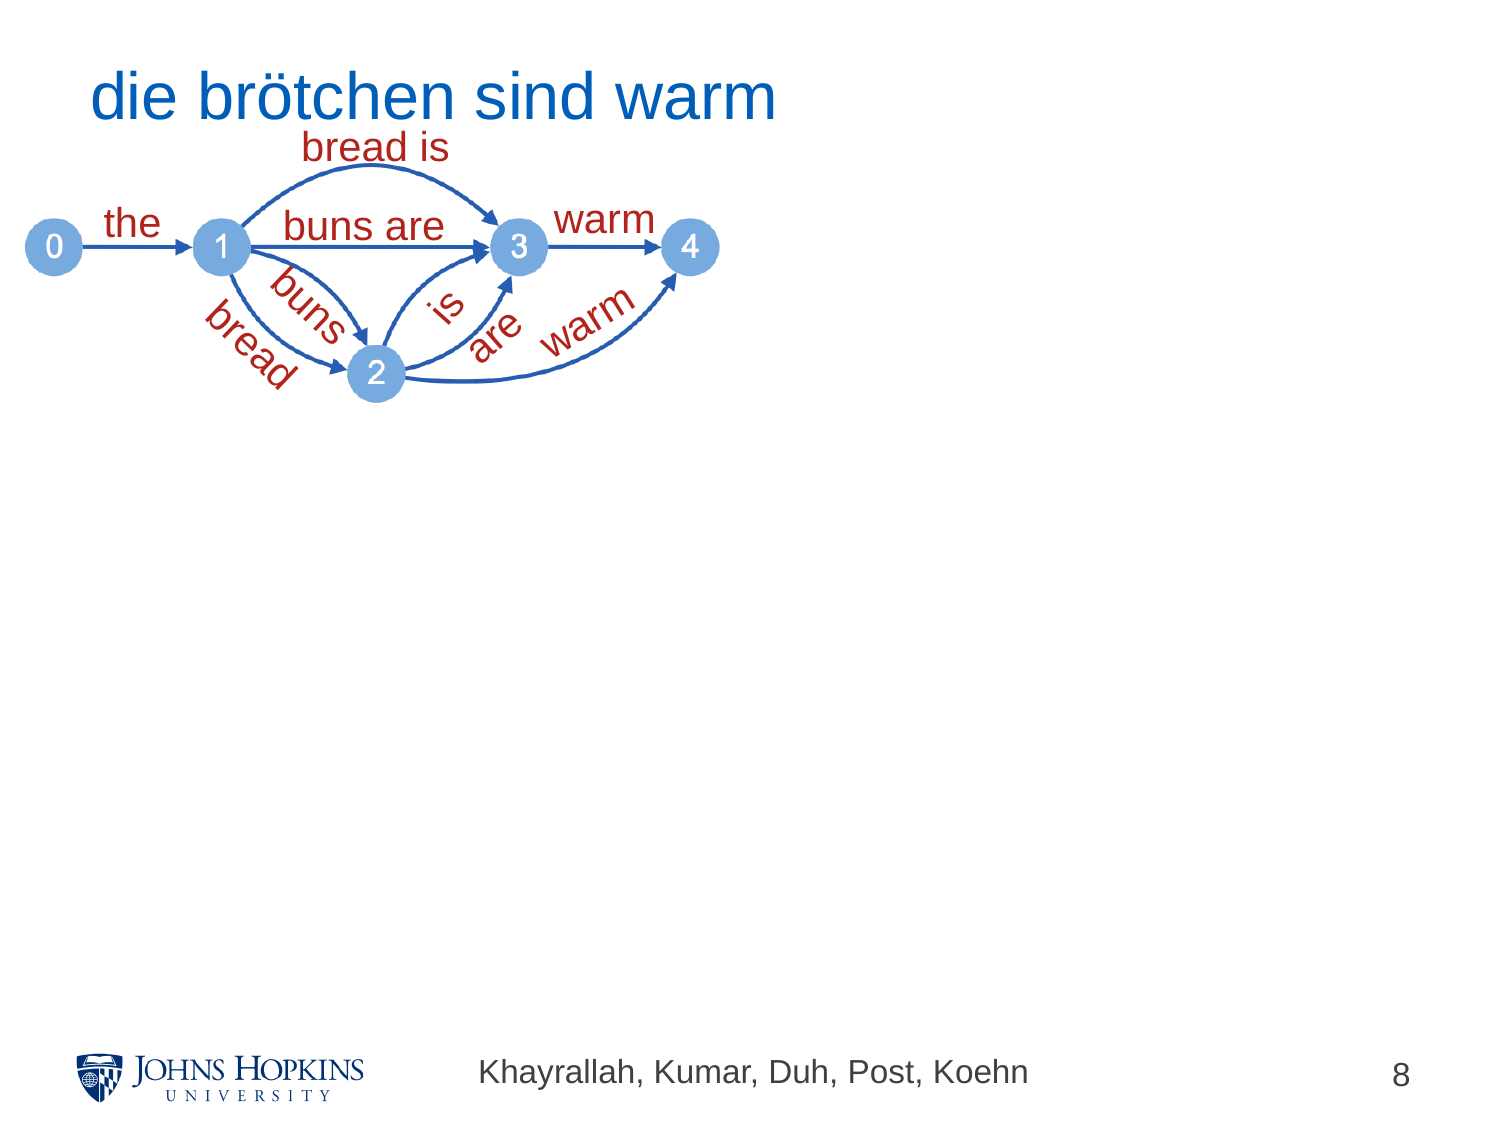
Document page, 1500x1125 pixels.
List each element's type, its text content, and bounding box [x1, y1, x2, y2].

footer Khayrallah, Kumar, Duh, Post, Koehn [420, 1042, 1088, 1103]
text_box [24, 112, 721, 404]
list die brötchen sind warm [75, 45, 1425, 788]
